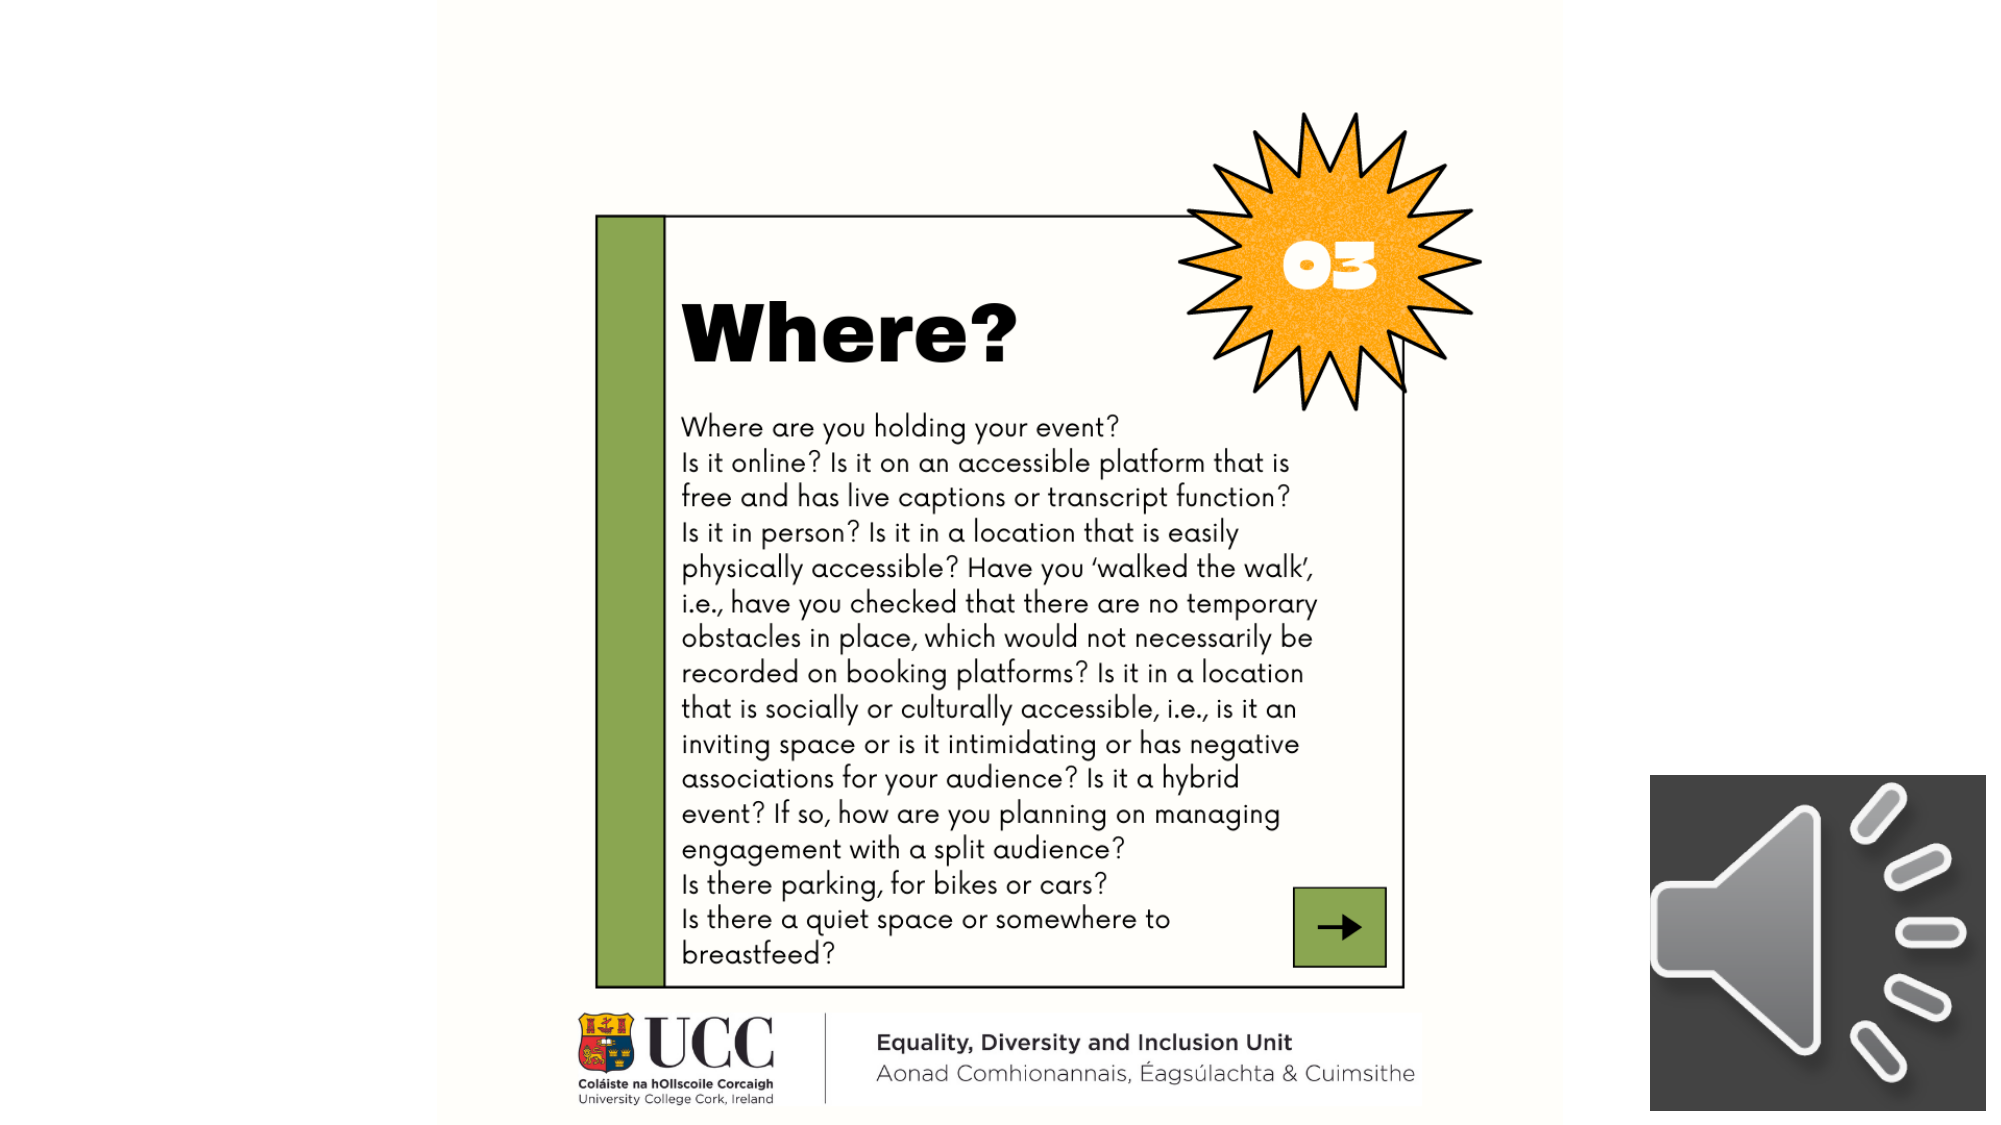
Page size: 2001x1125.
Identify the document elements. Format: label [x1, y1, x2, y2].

picture [437, 0, 1563, 1125]
picture [1648, 773, 1987, 1112]
